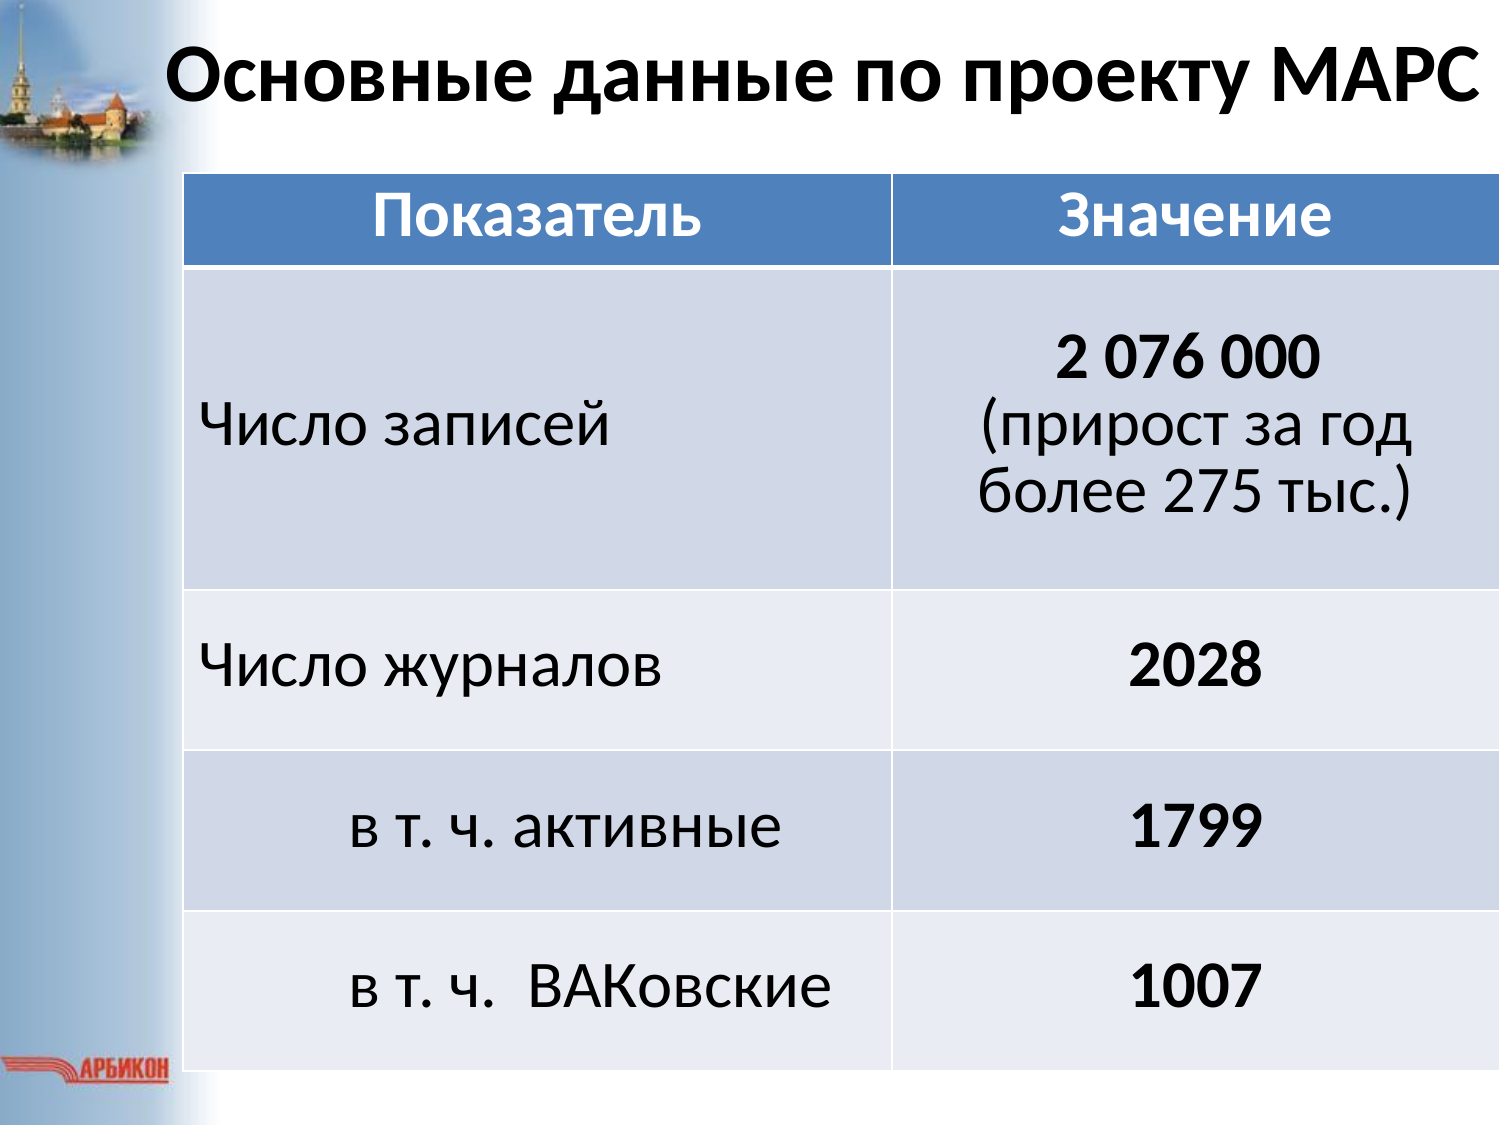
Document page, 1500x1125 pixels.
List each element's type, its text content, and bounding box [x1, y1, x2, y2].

table_cell Число записей [184, 270, 891, 589]
table_header Показатель [184, 174, 891, 265]
title Основные данные по проекту МАРС [147, 0, 1500, 138]
table_cell 1799 [893, 751, 1499, 910]
table_header Значение [893, 174, 1499, 265]
table_cell 1007 [893, 912, 1499, 1070]
table_cell Число журналов [184, 591, 891, 749]
table_cell 2 076 000 (прирост за год более 275 тыс.) [893, 270, 1499, 589]
table_cell в т. ч. активные [184, 751, 891, 910]
table_cell в т. ч. ВАКовские [184, 912, 891, 1070]
table_cell 2028 [893, 591, 1499, 749]
picture [0, 0, 1500, 1125]
